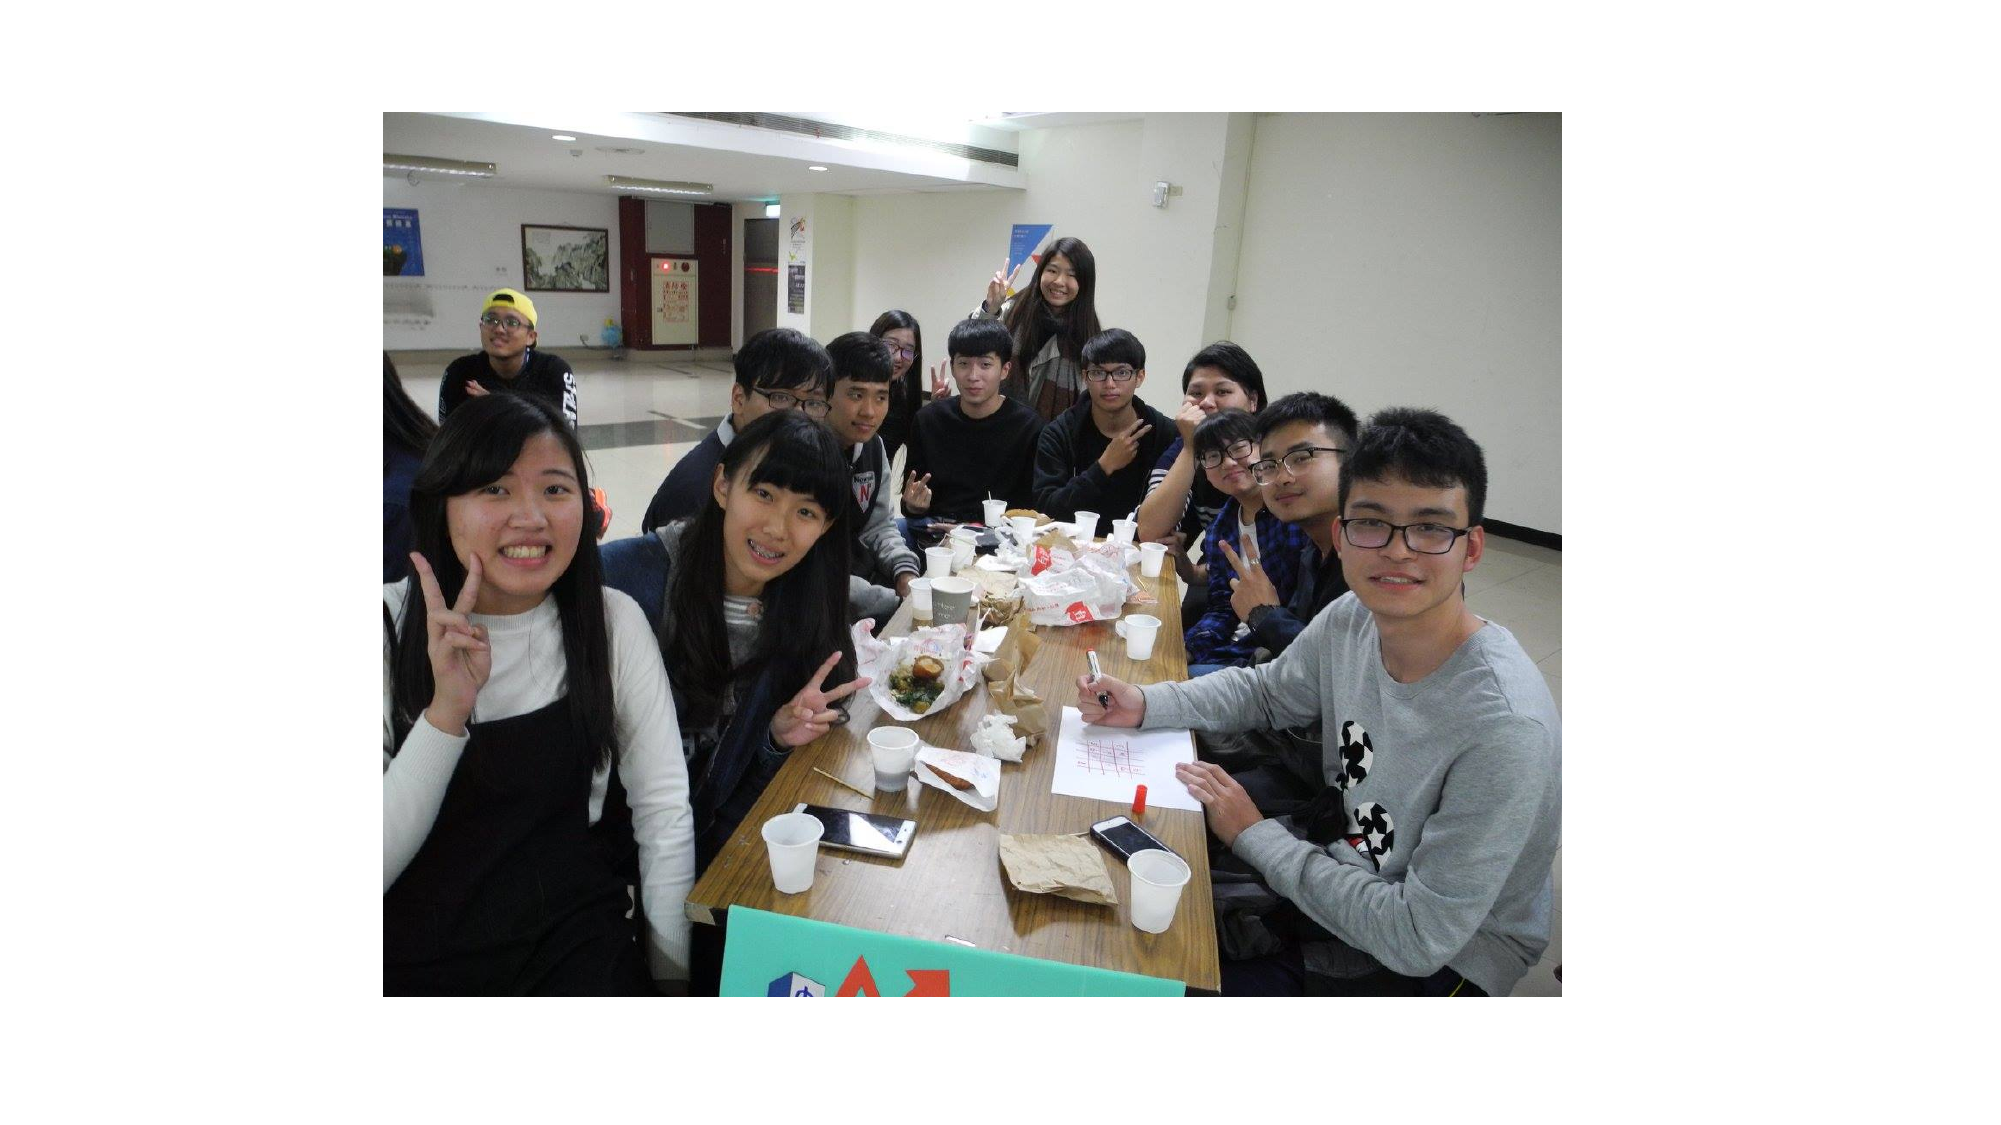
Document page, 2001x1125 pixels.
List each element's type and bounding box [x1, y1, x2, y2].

list [383, 112, 1562, 997]
